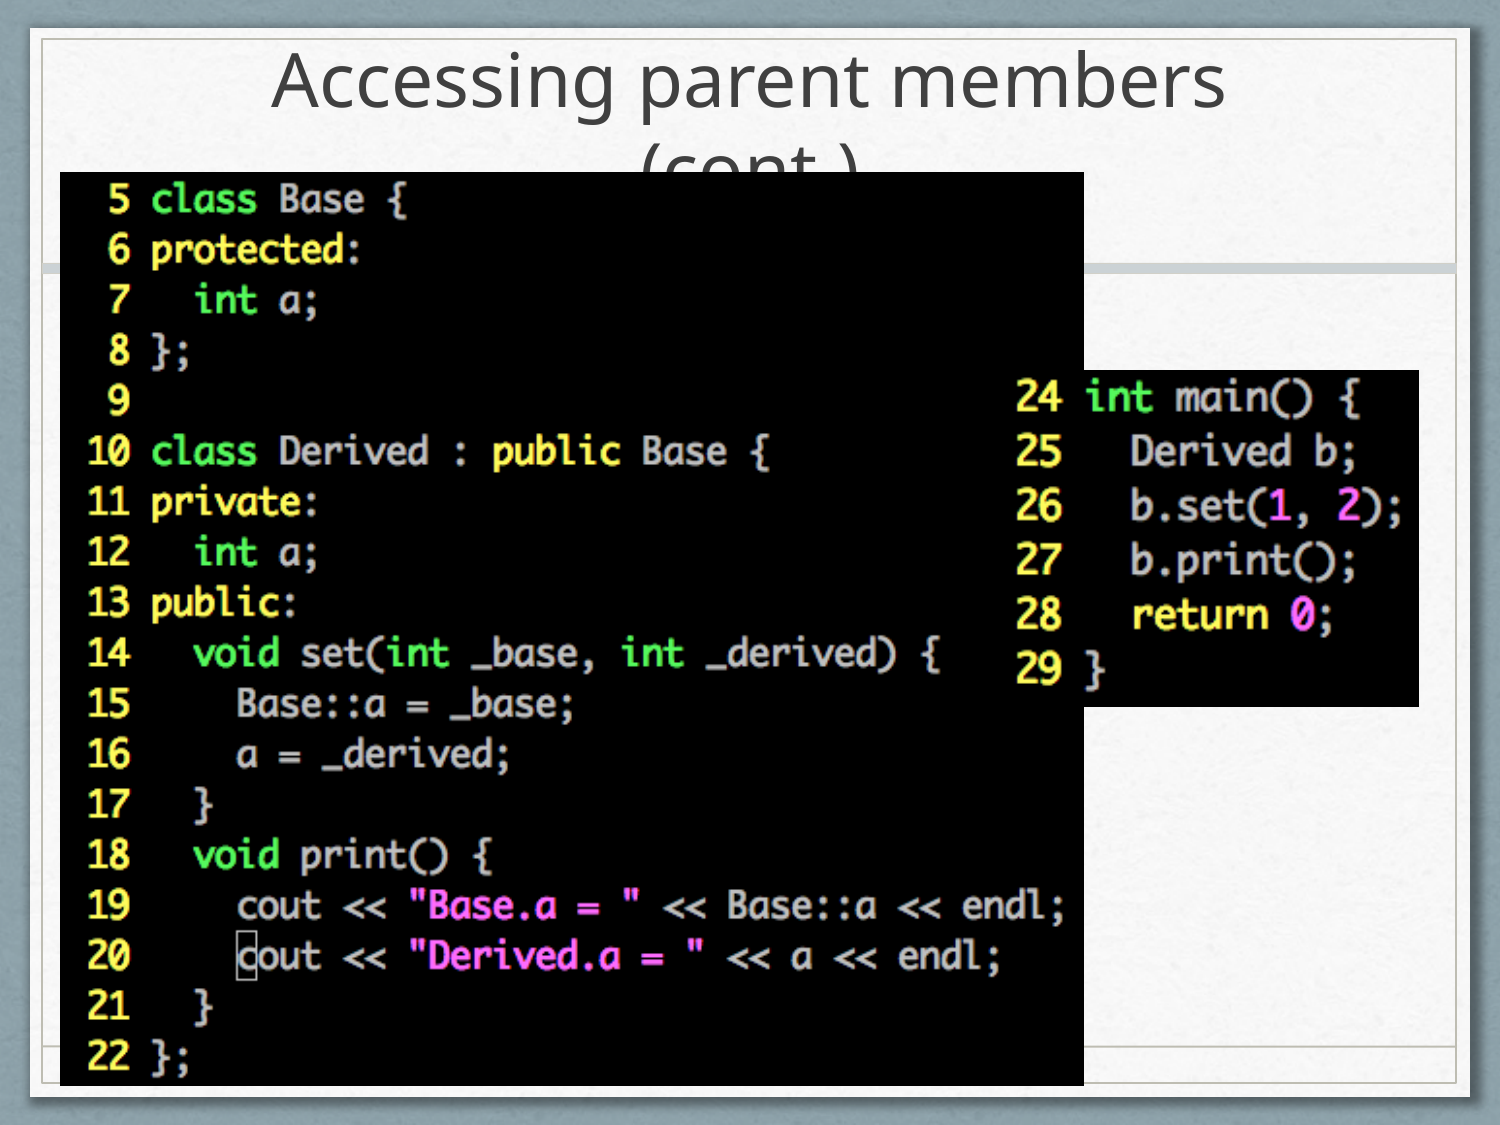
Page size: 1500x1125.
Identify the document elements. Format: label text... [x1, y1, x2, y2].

picture [30, 28, 1470, 1097]
title Accessing parent members (cont.) [147, 12, 1353, 233]
